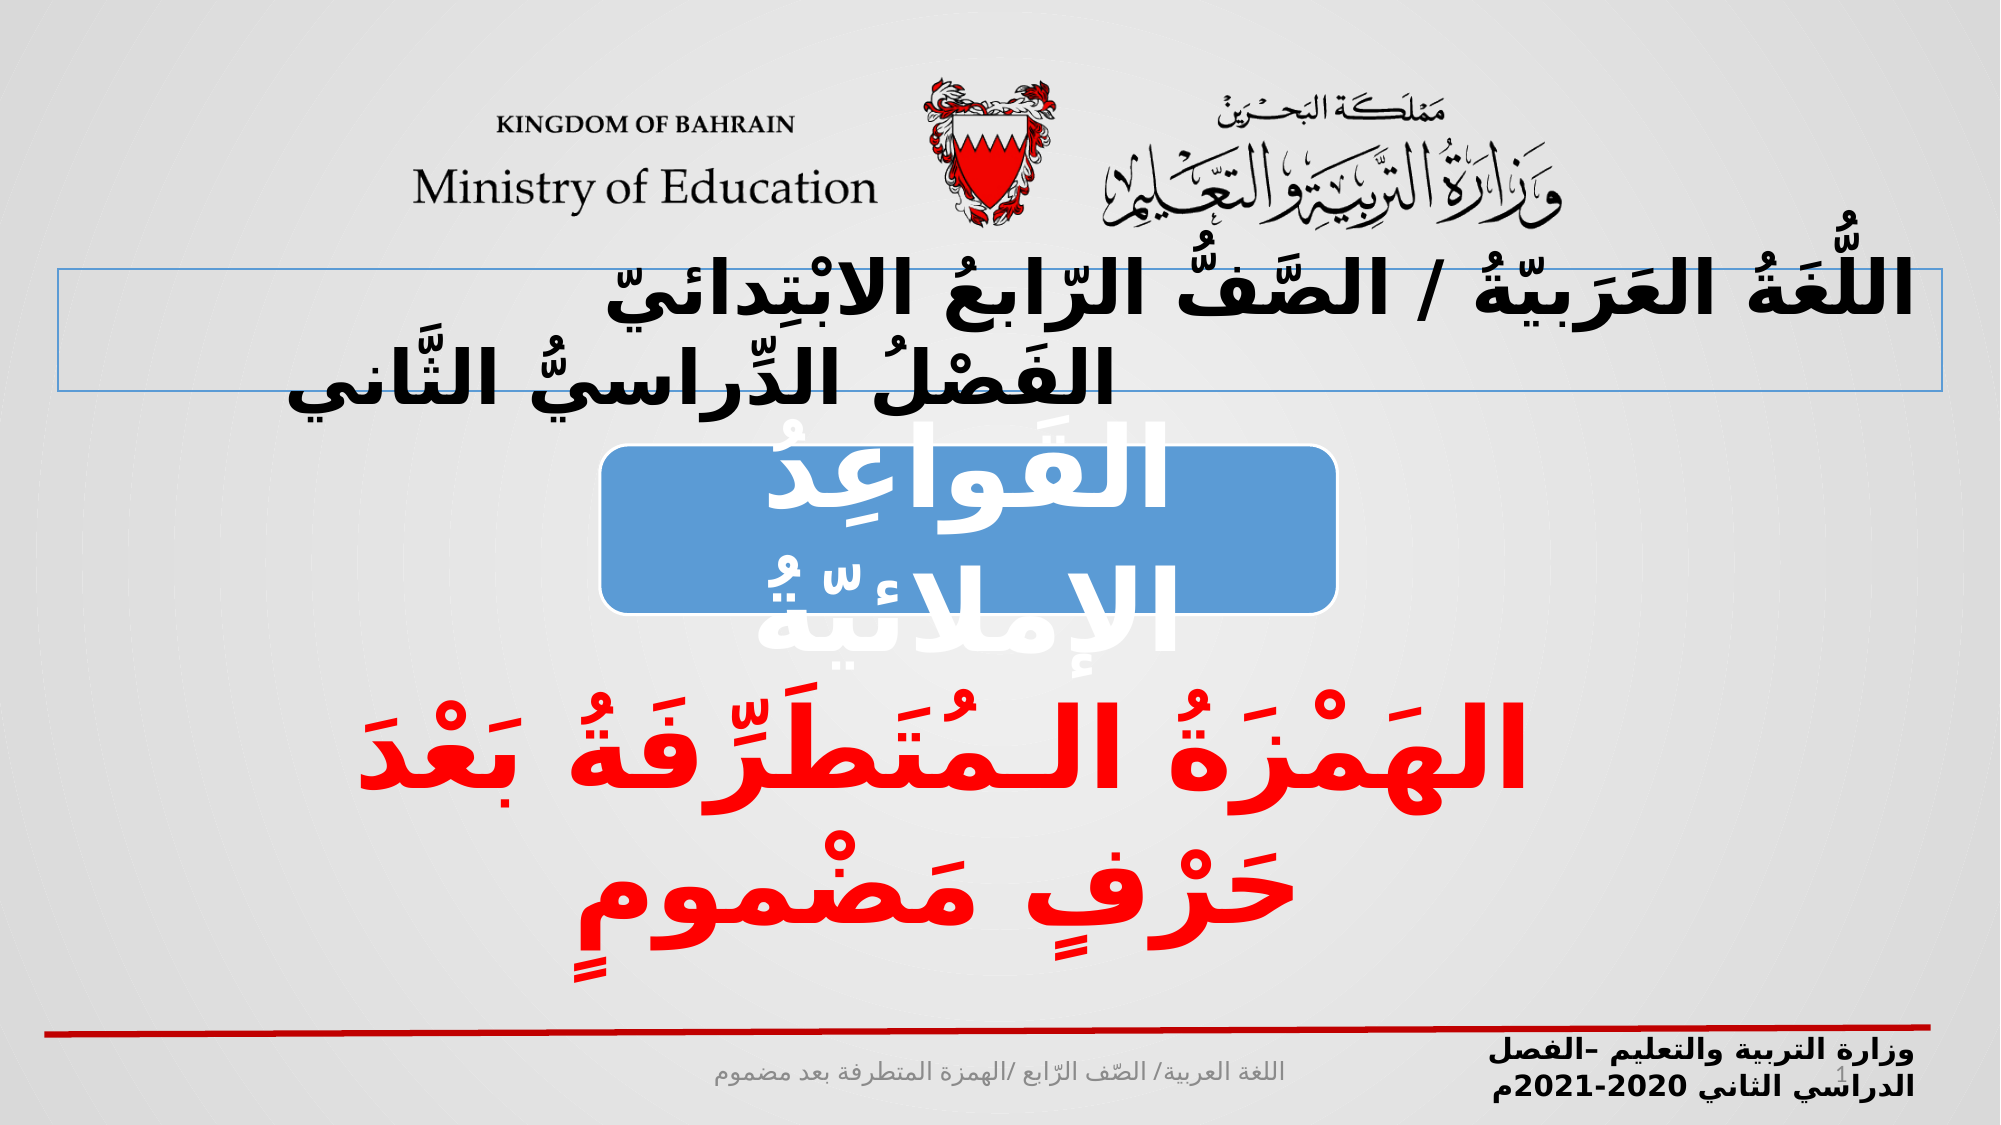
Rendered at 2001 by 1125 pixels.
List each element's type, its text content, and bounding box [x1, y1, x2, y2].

text_box الهَمْزَةُ الـمُتَطَرِّفَةُ بَعْدَ حَرْفٍ مَضْمومٍ [196, 668, 1691, 954]
footer اللغة العربية/ الصّف الرّابع /الهمزة المتطرفة بعد مضموم [662, 1042, 1338, 1103]
picture [399, 62, 1575, 257]
slide_number 1 [1412, 1042, 1863, 1103]
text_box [44, 1027, 1931, 1035]
text_box القَواعِدُ الإملائيّةُ [598, 443, 1339, 617]
text_box اللُّغَةُ العَرَبيّةُ / الصَّفُّ الرّابعُ الابْتِدائيّ الفَصْلُ الدِّراسيُّ الثَّاني [57, 268, 1943, 392]
text_box وزارة التربية والتعليم –الفصل الدراسي الثاني 2020-2021م [1369, 1035, 1931, 1097]
